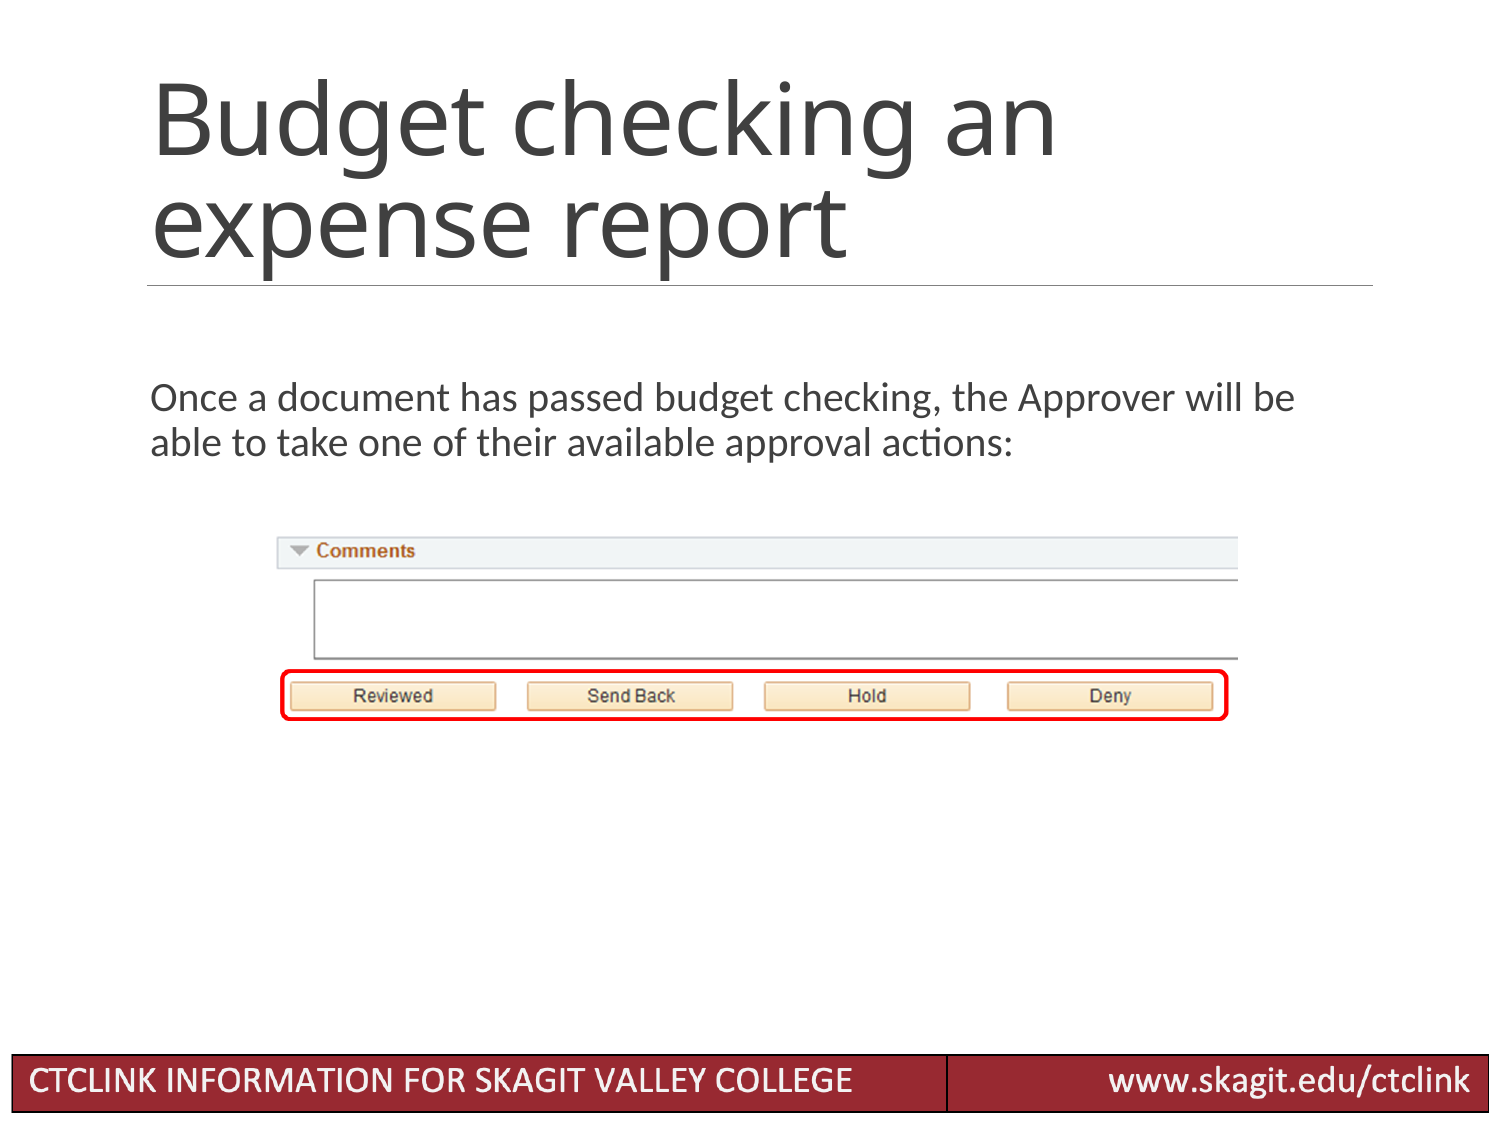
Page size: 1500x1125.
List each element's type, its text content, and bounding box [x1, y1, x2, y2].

title Budget checking an expense report [135, 47, 1373, 285]
picture [269, 525, 1239, 724]
picture [0, 1038, 1500, 1125]
list Once a document has passed budget checking, the Approver will be able to take one of their available approval actions: [135, 367, 1373, 817]
